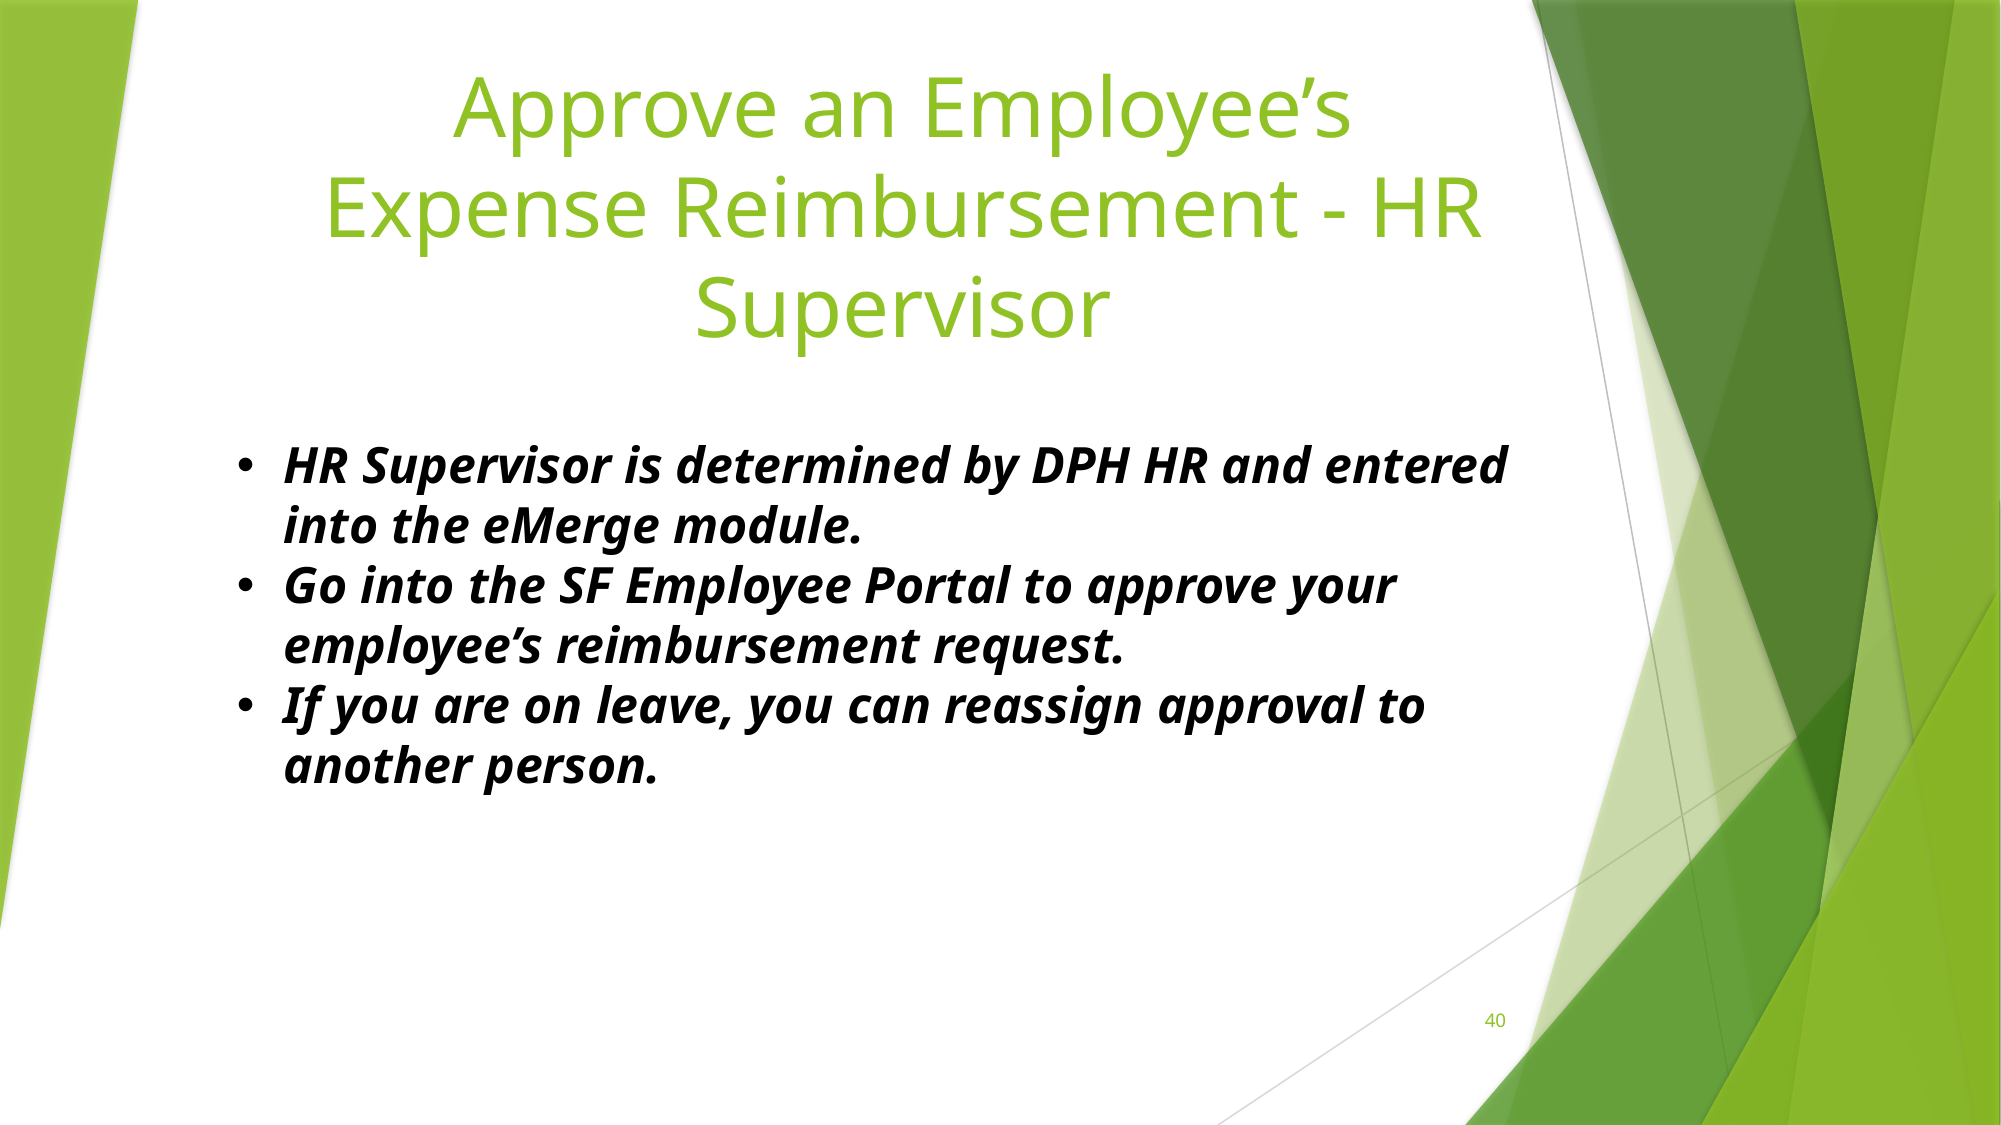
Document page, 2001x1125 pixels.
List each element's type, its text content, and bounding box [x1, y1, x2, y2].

title Approve an Employee’s Expense Reimbursement - HR Supervisor [266, 91, 1541, 362]
slide_number 40 [1409, 991, 1522, 1051]
text_box HR Supervisor is determined by DPH HR and entered into the eMerge module. Go into the SF Employee Portal to approve your employee’s reimbursement request. If you are on leave, you can reassign approval to another person. [222, 426, 1556, 802]
